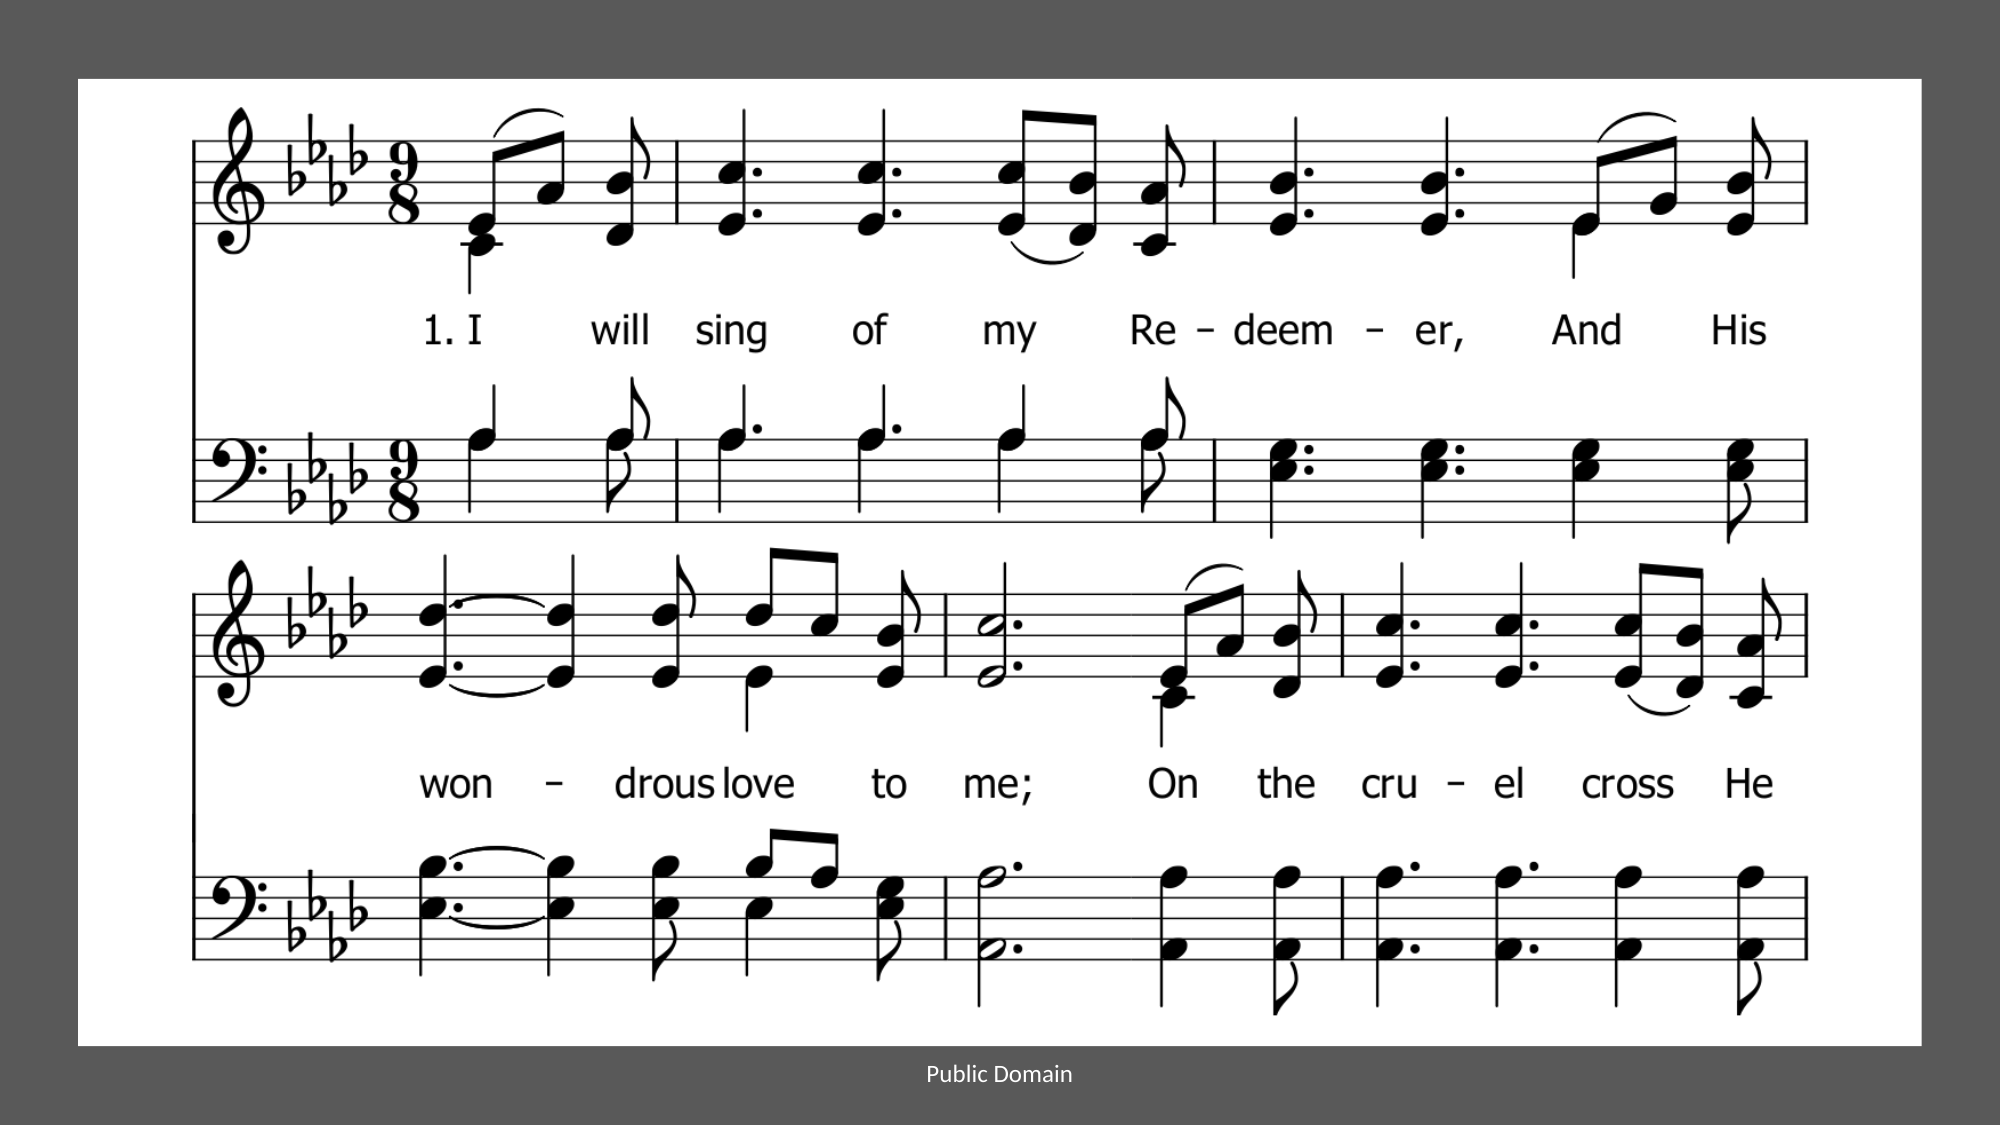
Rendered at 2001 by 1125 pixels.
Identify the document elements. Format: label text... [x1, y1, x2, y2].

text_box [77, 78, 1923, 1047]
text_box [0, 0, 2000, 1125]
picture [191, 105, 1809, 1020]
footer Public Domain [662, 1042, 1338, 1103]
